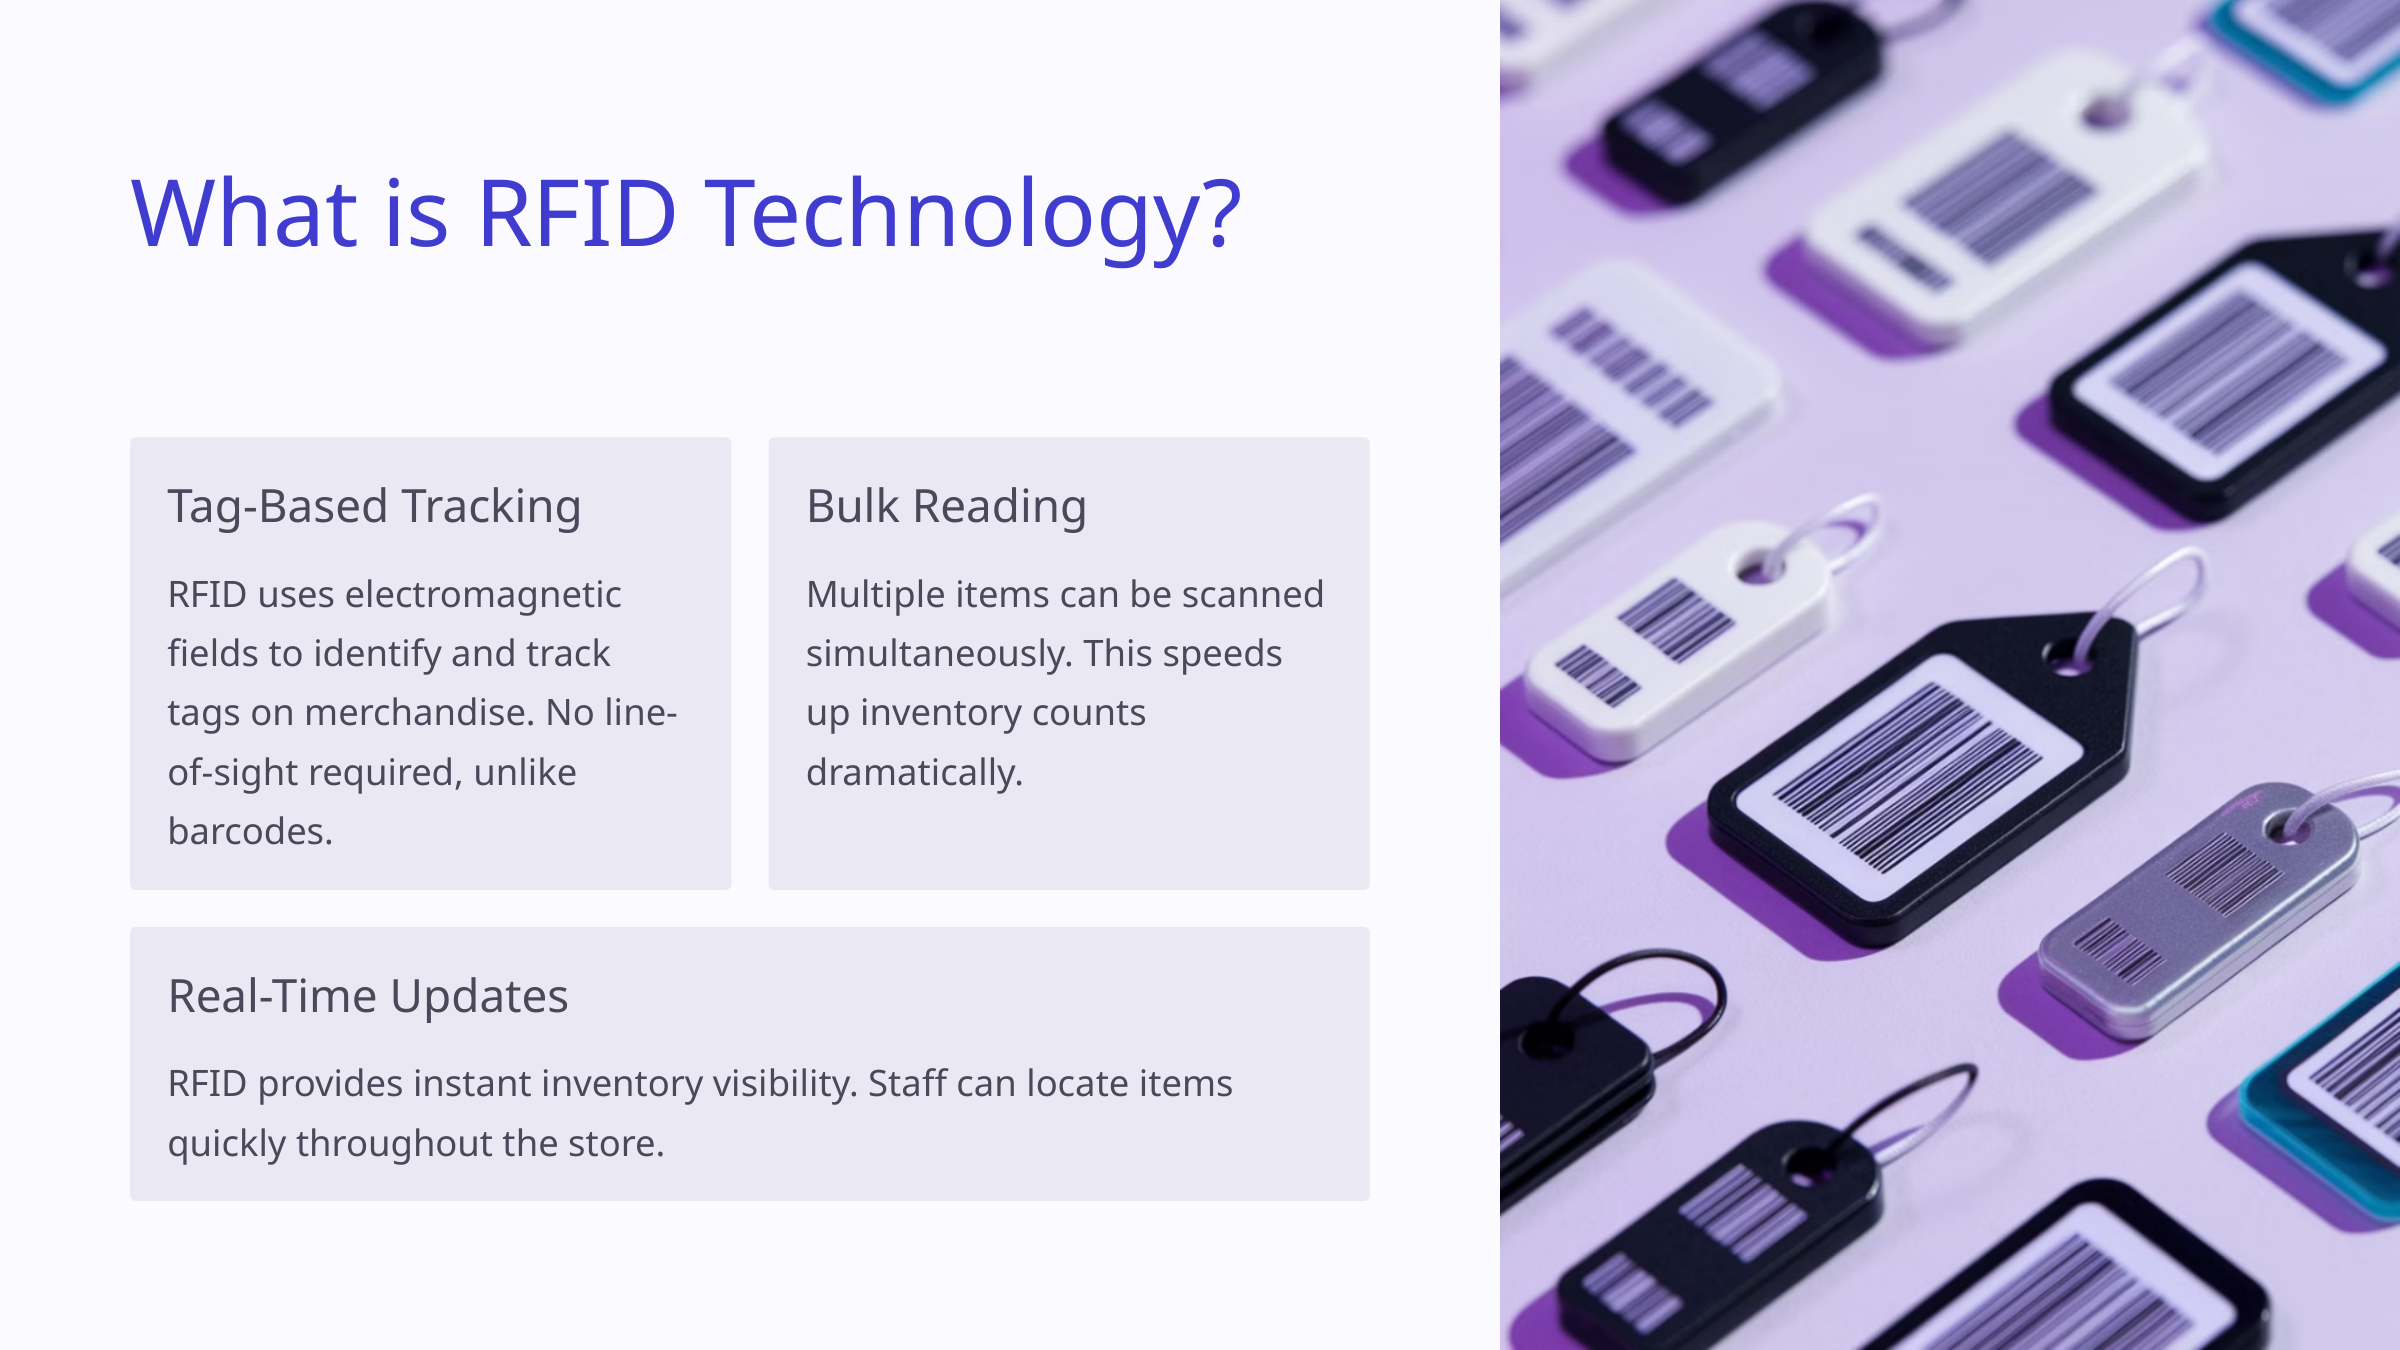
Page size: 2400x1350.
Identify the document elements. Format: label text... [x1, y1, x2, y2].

text_box [130, 926, 1370, 1201]
text_box [130, 437, 732, 890]
text_box RFID provides instant inventory visibility. Staff can locate items quickly throughout the store. [167, 1044, 1333, 1164]
text_box Tag-Based Tracking [167, 474, 639, 533]
text_box What is RFID Technology? [130, 148, 1370, 382]
picture [1499, 0, 2400, 1350]
picture [2329, 1167, 2336, 1173]
text_box RFID uses electromagnetic fields to identify and track tags on merchandise. No line-of-sight required, unlike barcodes. [167, 554, 695, 853]
text_box Real-Time Updates [167, 964, 633, 1023]
text_box Multiple items can be scanned simultaneously. This speeds up inventory counts dramatically. [805, 554, 1333, 793]
text_box [768, 437, 1370, 890]
text_box Bulk Reading [805, 474, 1271, 533]
